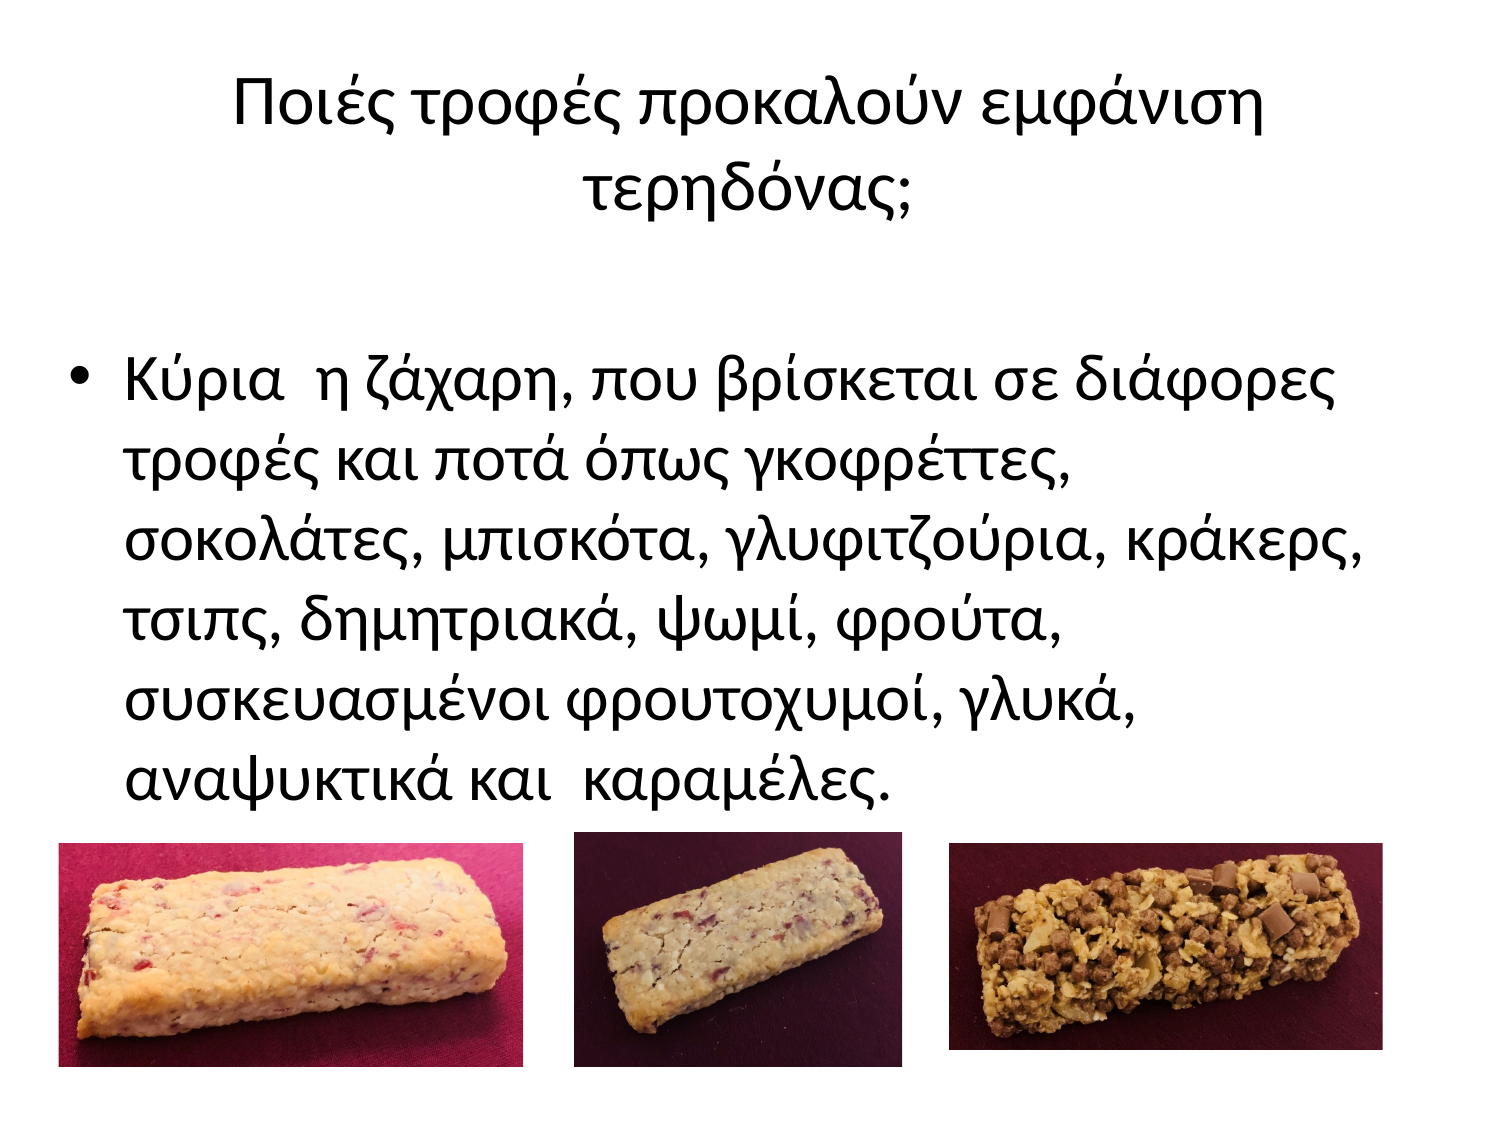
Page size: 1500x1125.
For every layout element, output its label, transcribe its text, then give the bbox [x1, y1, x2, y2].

picture [573, 831, 903, 1067]
title Ποιές τροφές προκαλούν εμφάνιση τερηδόνας; [75, 45, 1425, 233]
picture [58, 843, 524, 1067]
picture [948, 843, 1383, 1050]
list Κύρια η ζάχαρη, που βρίσκεται σε διάφορες τροφές και ποτά όπως γκοφρέττες, σοκολάτες, μπισκότα, γλυφιτζούρια, κράκερς, τσιπς, δημητριακά, ψωμί, φρούτα, συσκευασμένοι φρουτοχυμοί, γλυκά, αναψυκτικά και καραμέλες. [53, 326, 1404, 863]
